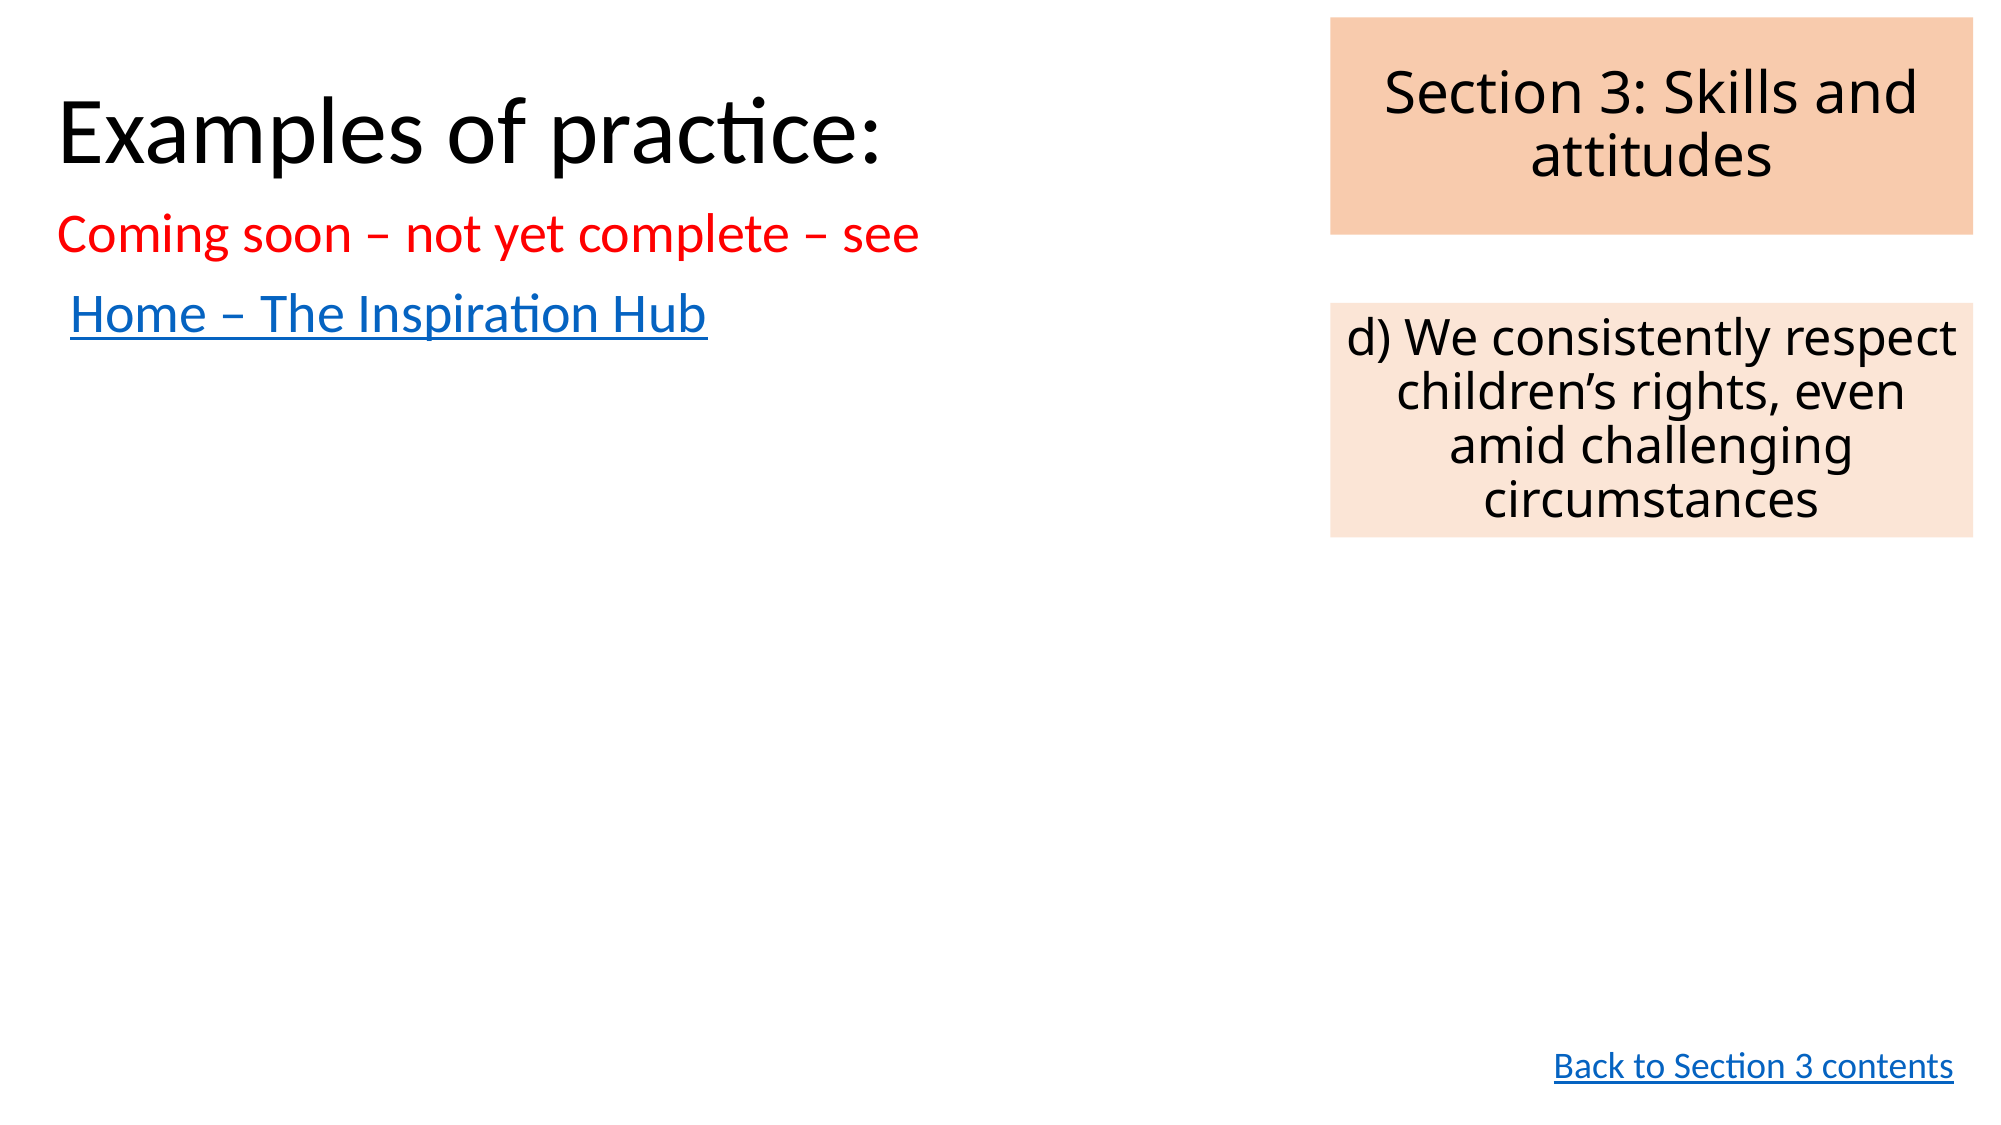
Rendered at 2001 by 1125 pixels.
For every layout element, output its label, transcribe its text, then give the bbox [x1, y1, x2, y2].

text_box d) We consistently respect children’s rights, even amid challenging circumstances [1330, 302, 1974, 538]
text_box Examples of practice: Coming soon – not yet complete – see Home – The Inspiration Hub [42, 73, 1768, 353]
text_box Section 3: Skills and attitudes [1330, 17, 1974, 235]
text_box Back to Section 3 contents [1538, 1033, 2000, 1094]
